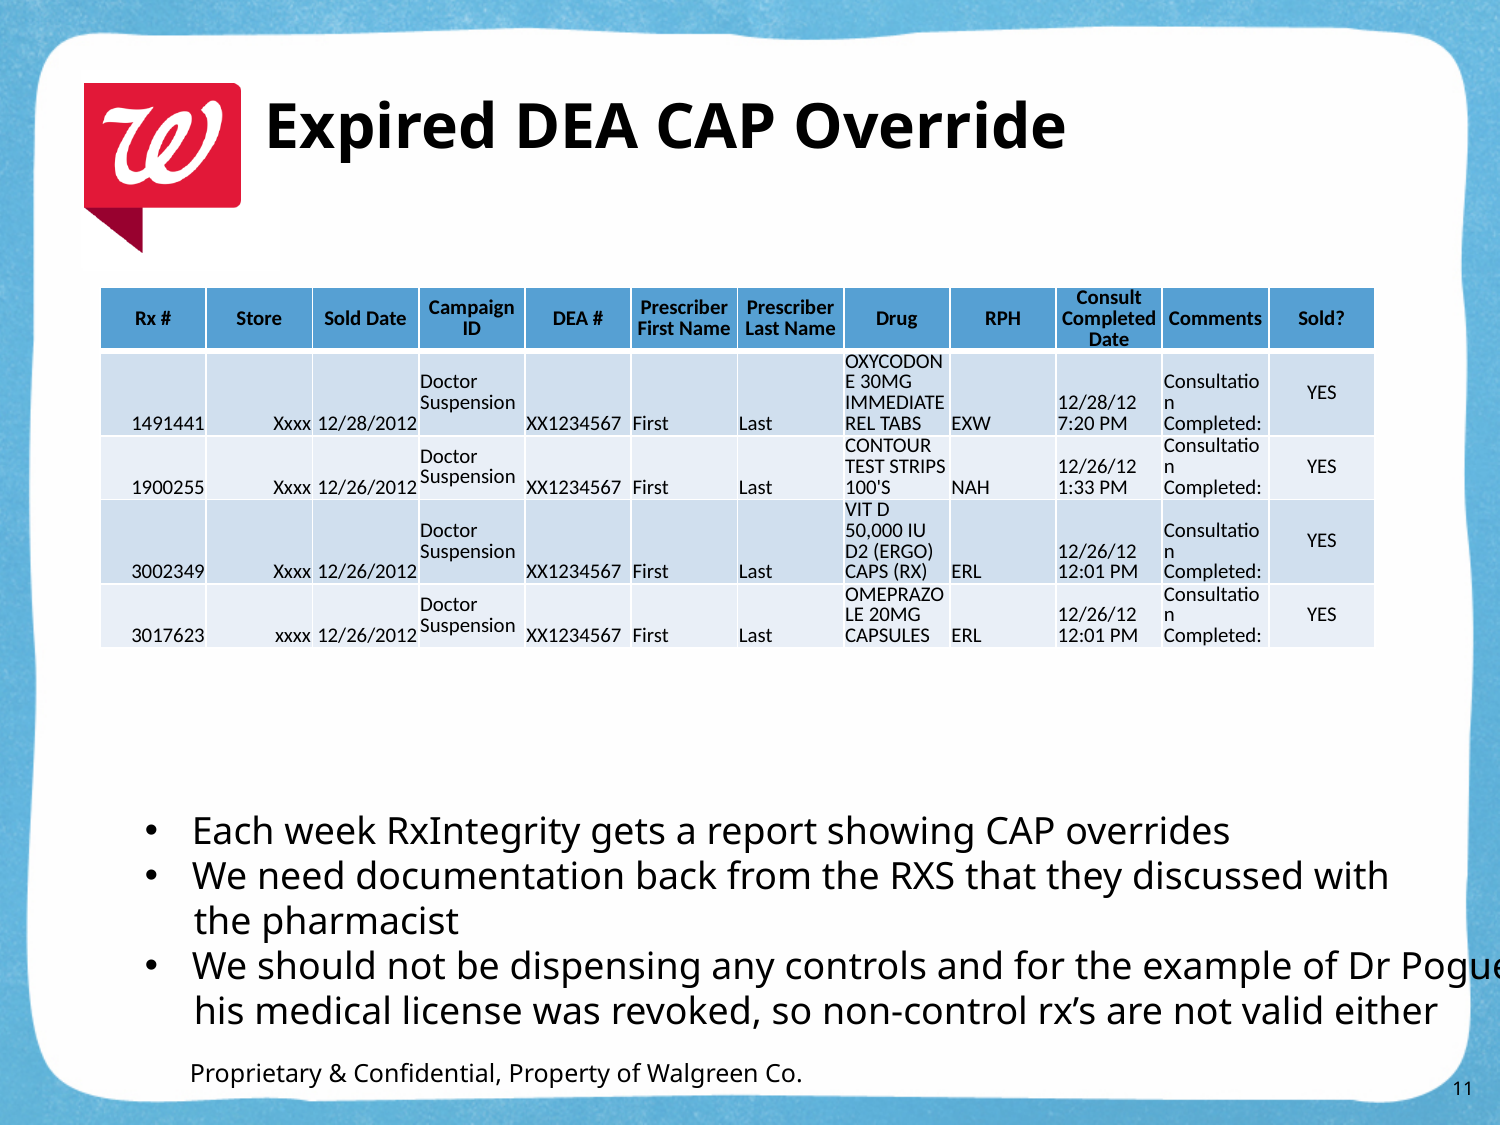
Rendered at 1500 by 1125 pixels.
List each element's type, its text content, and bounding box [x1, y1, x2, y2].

table_cell Last [738, 585, 843, 647]
table_header Prescriber Last Name [738, 288, 843, 348]
table_cell Consultation Completed: [1163, 500, 1268, 583]
table_header Rx # [101, 288, 205, 348]
table_header Sold Date [313, 288, 418, 348]
table_cell YES [1270, 500, 1374, 583]
table_cell Consultation Completed: [1163, 354, 1268, 435]
table_cell 1491441 [101, 354, 205, 435]
table_header Prescriber First Name [632, 288, 737, 348]
table_cell YES [1270, 585, 1374, 647]
table_cell Consultation Completed: [1163, 437, 1268, 499]
table_cell ERL [951, 585, 1055, 647]
table_cell EXW [951, 354, 1055, 435]
table_cell YES [1270, 437, 1374, 499]
table_header Drug [845, 288, 949, 348]
table_cell YES [1270, 354, 1374, 435]
table_cell Doctor Suspension [420, 354, 524, 435]
table_cell Doctor Suspension [420, 500, 524, 583]
table_cell Xxxx [207, 354, 312, 435]
table_cell OXYCODONE 30MG IMMEDIATE REL TABS [845, 354, 949, 435]
table_header Store [207, 288, 312, 348]
table_cell 1900255 [101, 437, 205, 499]
table_cell Xxxx [207, 437, 312, 499]
table_cell NAH [951, 437, 1055, 499]
table_cell ERL [951, 500, 1055, 583]
table_cell 12/26/2012 [313, 585, 418, 647]
table_cell Doctor Suspension [420, 585, 524, 647]
table_cell 12/26/2012 [313, 500, 418, 583]
table_cell XX1234567 [526, 354, 630, 435]
table_cell XX1234567 [526, 437, 630, 499]
table_cell 12/26/12 12:01 PM [1057, 585, 1161, 647]
table_cell First [632, 500, 737, 583]
picture [0, 0, 1500, 1125]
table_cell 12/26/12 12:01 PM [1057, 500, 1161, 583]
table_cell CONTOUR TEST STRIPS 100'S [845, 437, 949, 499]
table_cell First [632, 354, 737, 435]
table_header RPH [951, 288, 1055, 348]
table_cell 12/28/12 7:20 PM [1057, 354, 1161, 435]
table_cell First [632, 437, 737, 499]
table_header Campaign ID [420, 288, 524, 348]
table_cell XX1234567 [526, 585, 630, 647]
table_cell VIT D 50,000 IU D2 (ERGO) CAPS (RX) [845, 500, 949, 583]
table_cell Consultation Completed: [1163, 585, 1268, 647]
table_cell Last [738, 500, 843, 583]
title Expired DEA CAP Override [249, 87, 1500, 225]
table_header Sold? [1270, 288, 1374, 348]
table_cell 12/26/2012 [313, 437, 418, 499]
table_cell Xxxx [207, 500, 312, 583]
table_cell Last [738, 354, 843, 435]
table_cell OMEPRAZOLE 20MG CAPSULES [845, 585, 949, 647]
table_cell 3002349 [101, 500, 205, 583]
table_cell 3017623 [101, 585, 205, 647]
table_cell 12/28/2012 [313, 354, 418, 435]
table_header Consult Completed Date [1057, 288, 1161, 348]
table_cell 12/26/12 1:33 PM [1057, 437, 1161, 499]
table_cell Last [738, 437, 843, 499]
table_cell Doctor Suspension [420, 437, 524, 499]
table_header Comments [1163, 288, 1268, 348]
table_cell First [632, 585, 737, 647]
text_box Each week RxIntegrity gets a report showing CAP overrides We need documentation back from the RXS that they discussed with the pharmacist We should not be dispensing any controls and for the example of Dr Pogue his medical license was revoked, so non-control rx’s are not valid either [130, 799, 1500, 1040]
table_header DEA # [526, 288, 630, 348]
table_cell XX1234567 [526, 500, 630, 583]
table_cell xxxx [207, 585, 312, 647]
